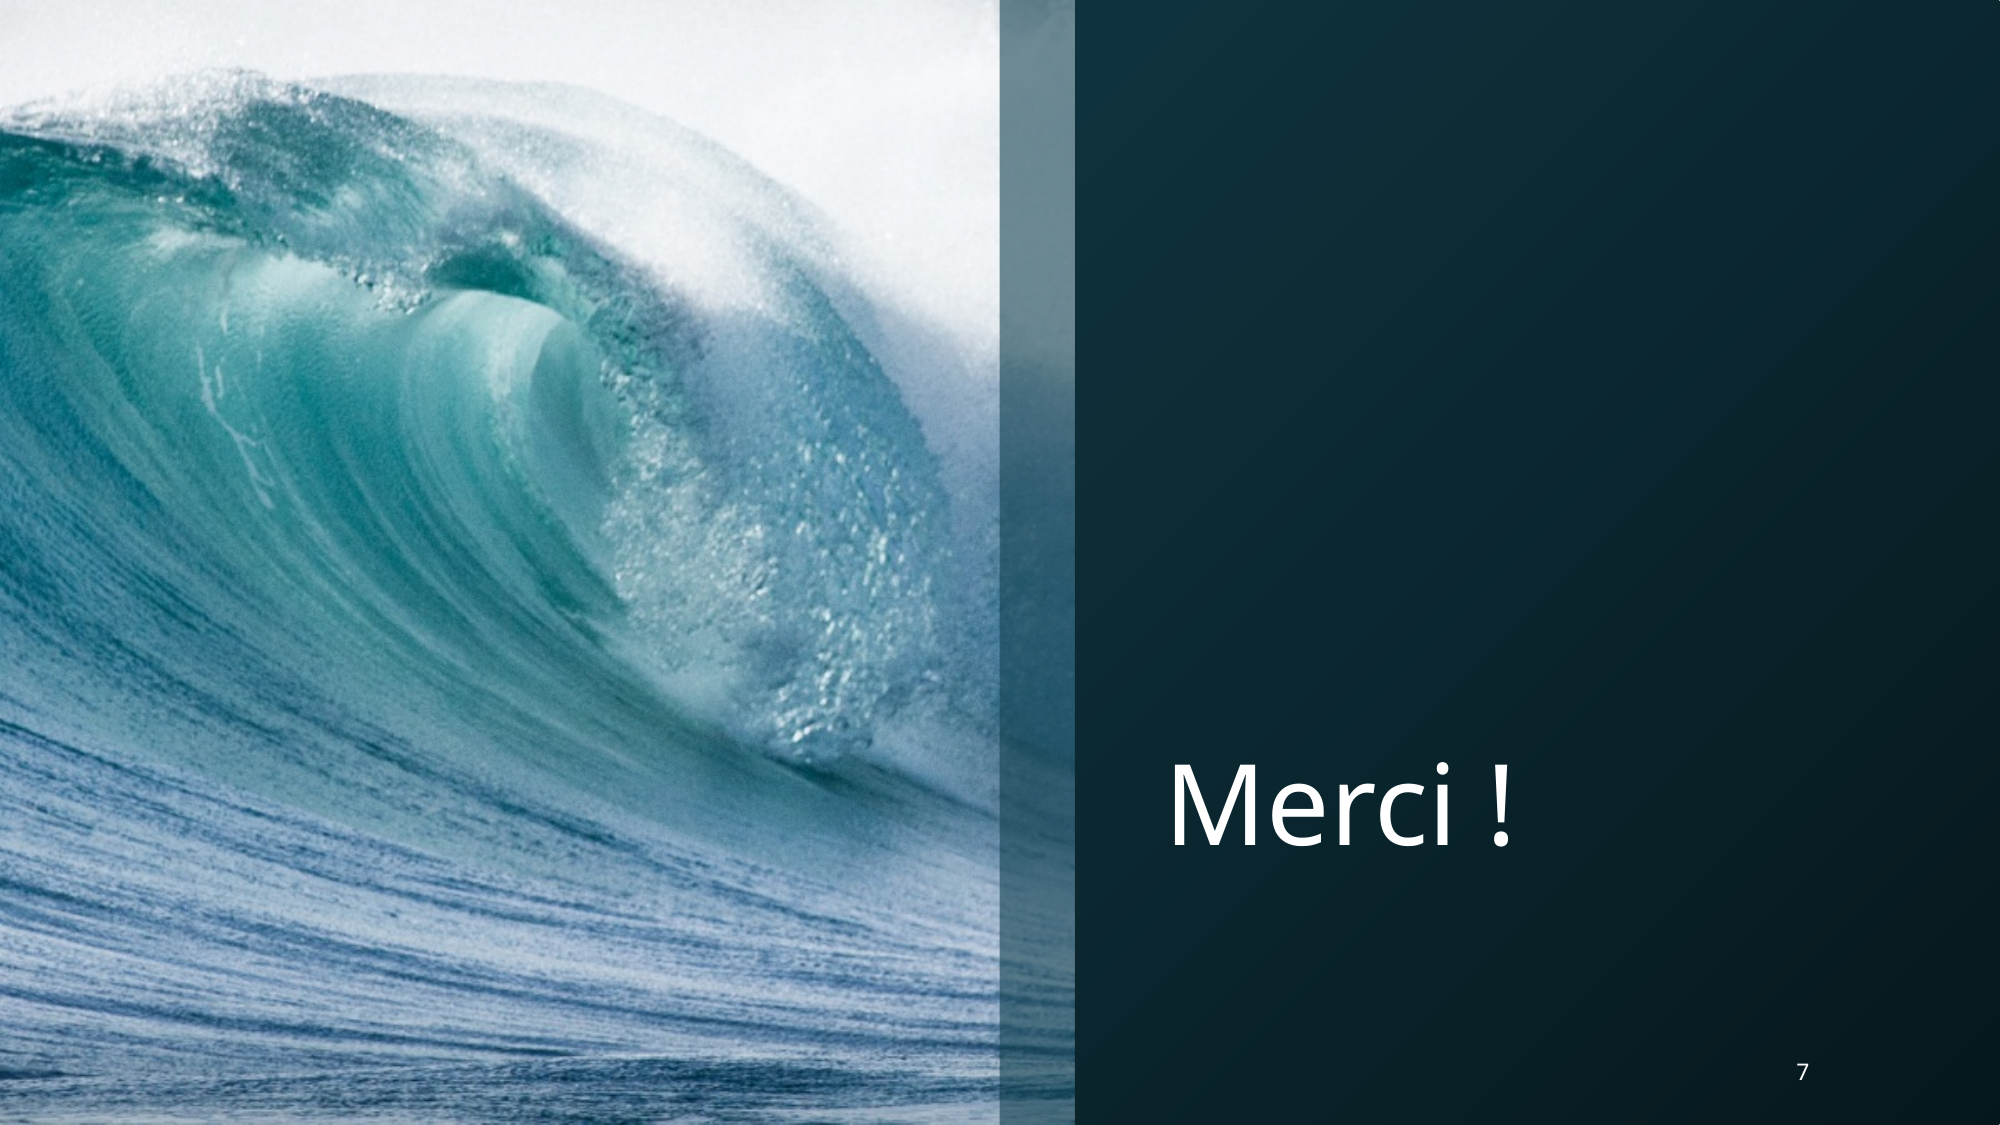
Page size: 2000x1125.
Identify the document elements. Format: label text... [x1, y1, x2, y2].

slide_number 7 [1649, 1050, 1825, 1096]
title Merci ! [1149, 262, 1900, 875]
picture [0, 0, 1075, 1125]
